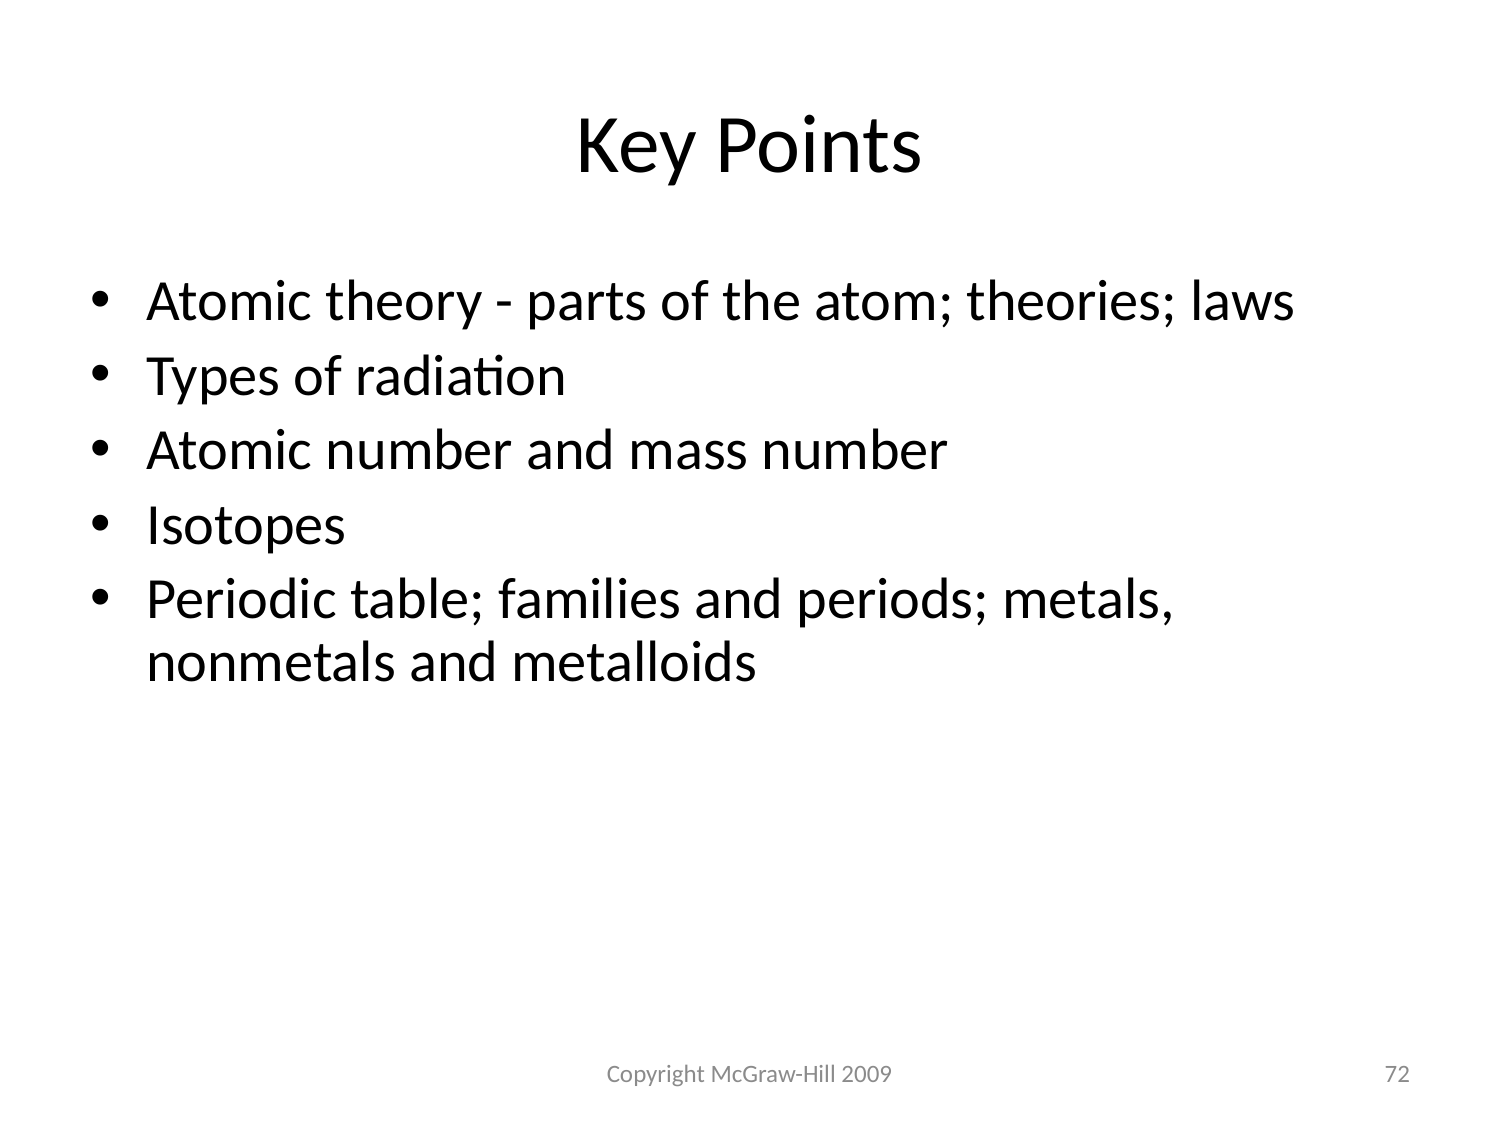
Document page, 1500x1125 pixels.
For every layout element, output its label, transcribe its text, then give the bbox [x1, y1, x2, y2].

slide_number 72 [1074, 1042, 1425, 1103]
title Key Points [75, 45, 1425, 233]
list Atomic theory - parts of the atom; theories; laws Types of radiation Atomic number and mass number Isotopes Periodic table; families and periods; metals, nonmetals and metalloids [75, 262, 1425, 1005]
footer Copyright McGraw-Hill 2009 [512, 1042, 988, 1103]
